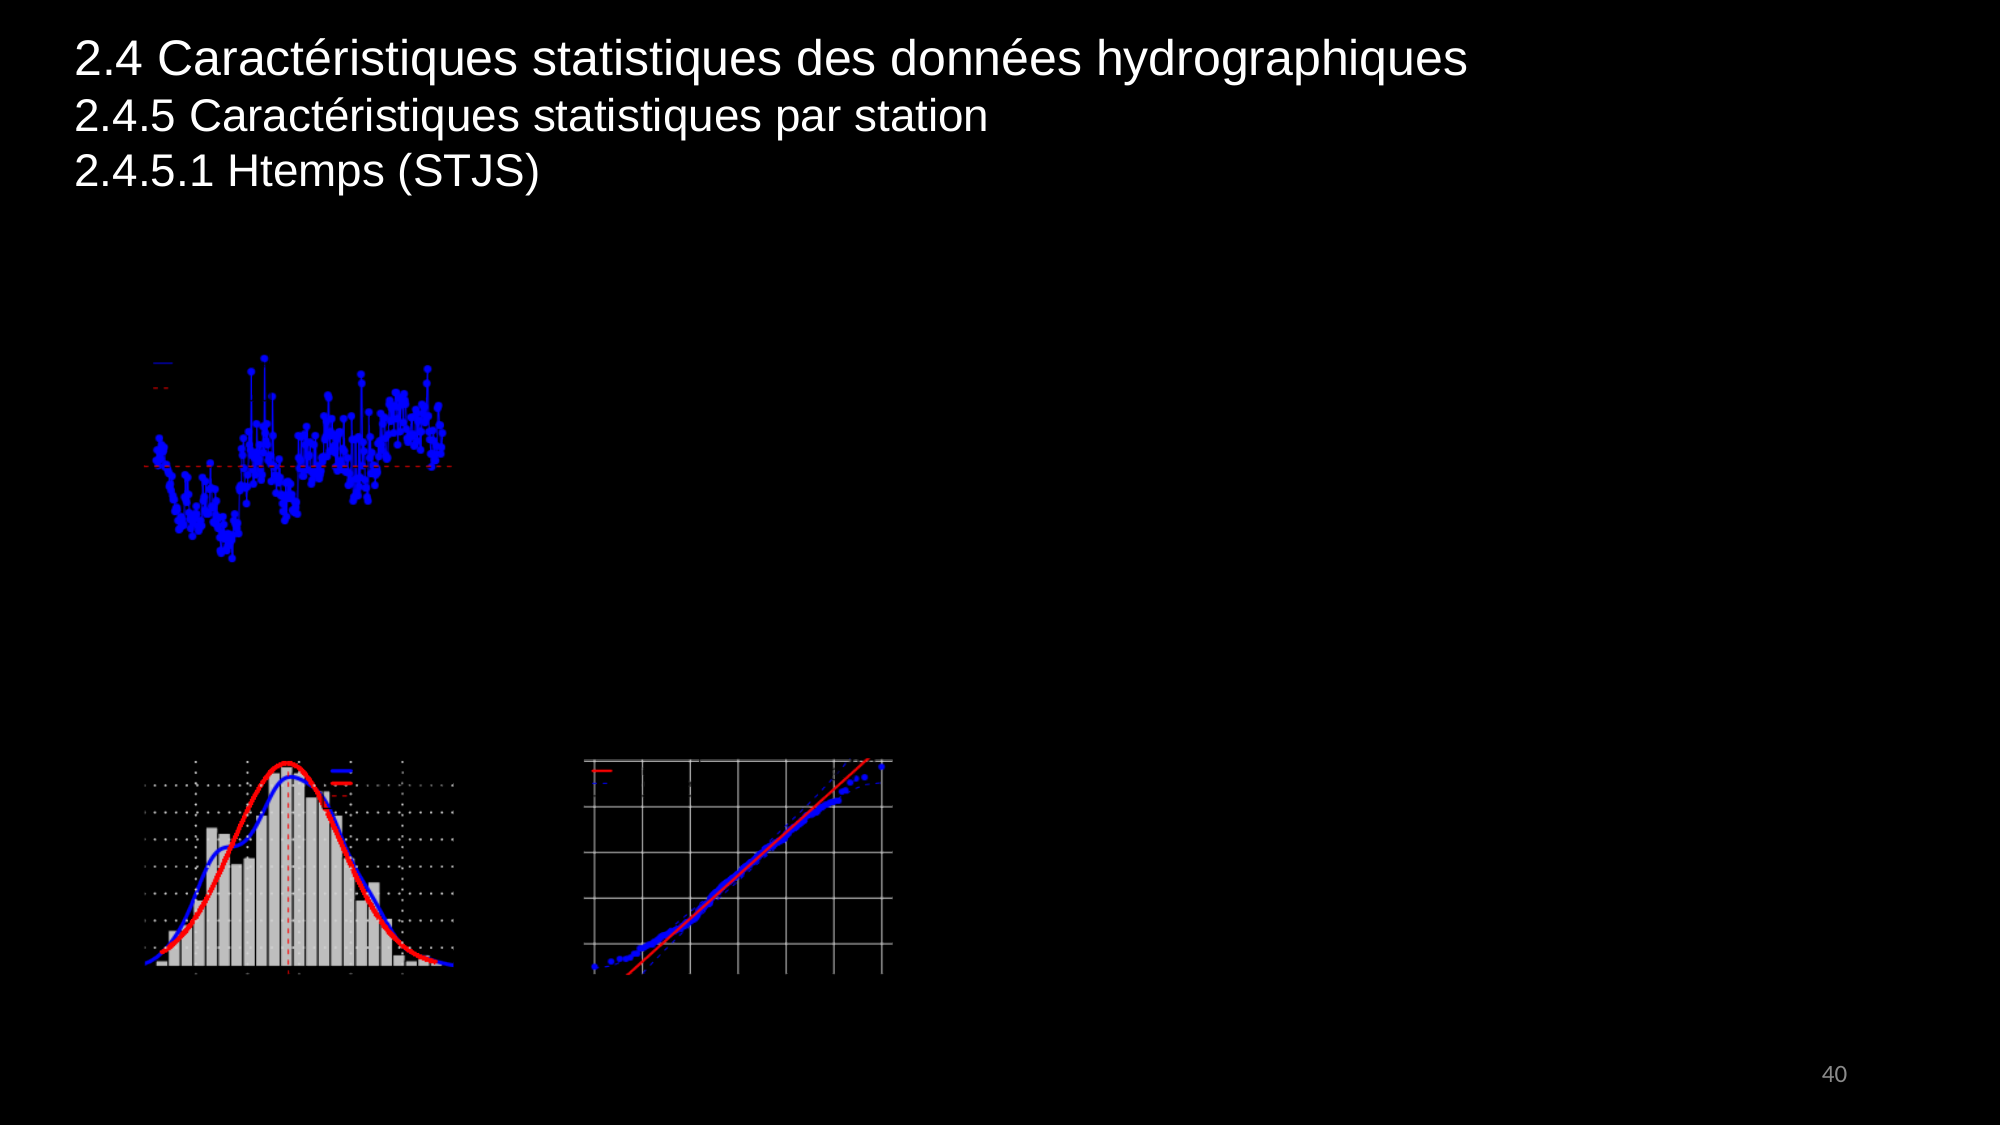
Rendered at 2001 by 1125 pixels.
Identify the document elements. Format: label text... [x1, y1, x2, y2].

slide_number 40 [1412, 1042, 1863, 1103]
picture [59, 203, 935, 1079]
text_box 2.4 Caractéristiques statistiques des données hydrographiques 2.4.5 Caractéristiques statistiques par station 2.4.5.1 Htemps (STJS) [59, 25, 1935, 204]
